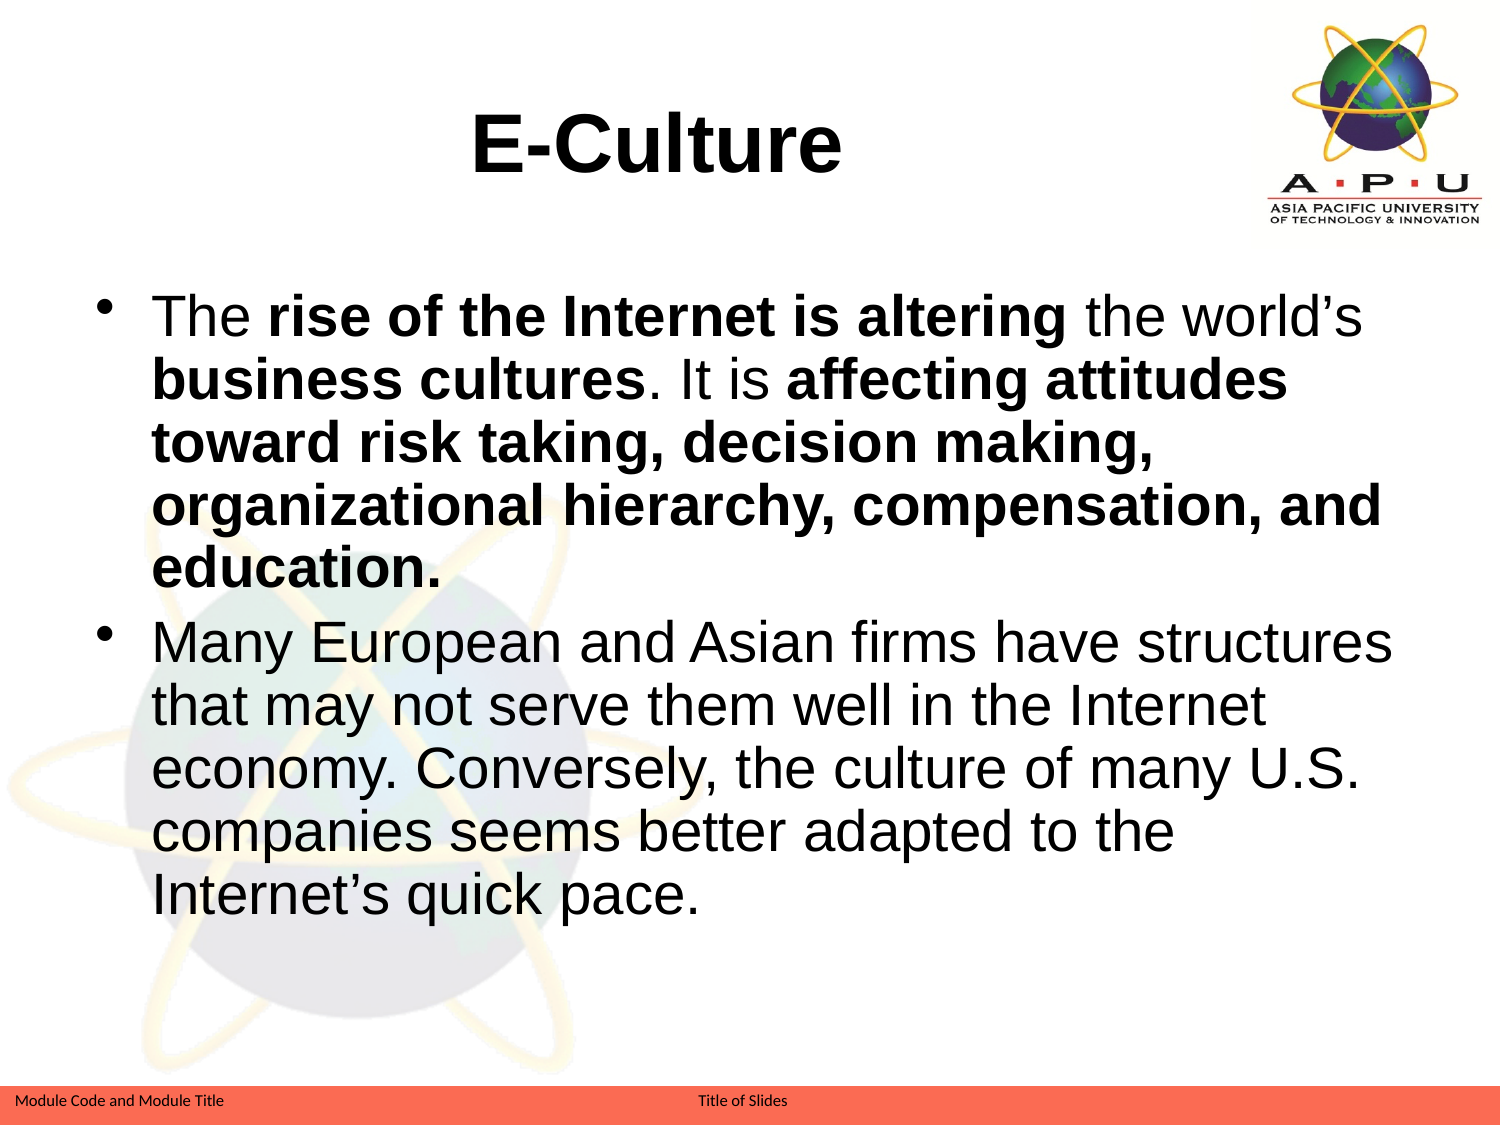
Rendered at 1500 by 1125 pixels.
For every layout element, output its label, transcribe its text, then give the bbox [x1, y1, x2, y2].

title E-Culture [79, 45, 1235, 233]
picture [1251, 0, 1500, 249]
list The rise of the Internet is altering the world’s business cultures. It is affecting attitudes toward risk taking, decision making, organizational hierarchy, compensation, and education. Many European and Asian firms have structures that may not serve them well in the Internet economy. Conversely, the culture of many U.S. companies seems better adapted to the Internet’s quick pace. [79, 278, 1430, 1021]
